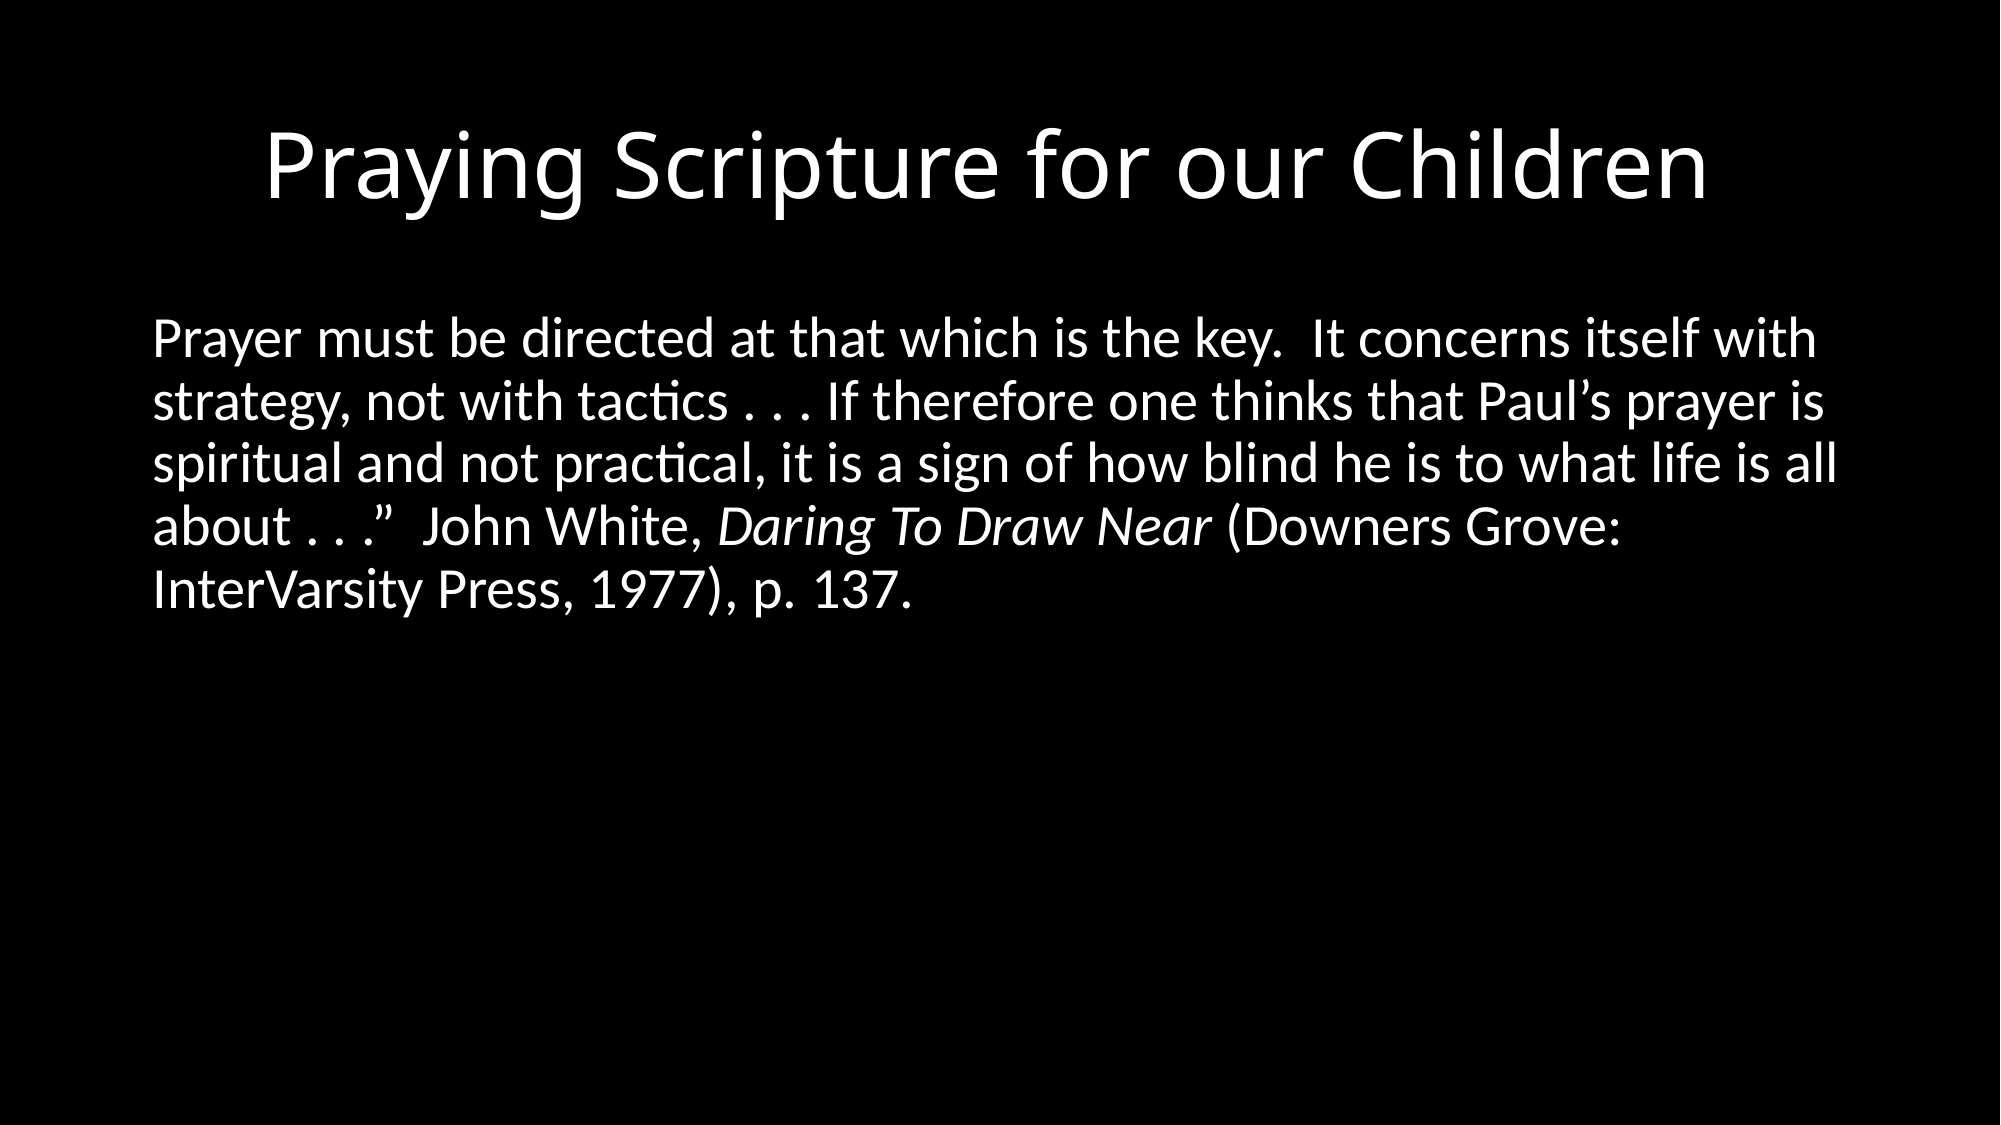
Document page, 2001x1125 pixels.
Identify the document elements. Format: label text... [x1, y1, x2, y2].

title Praying Scripture for our Children [137, 59, 1863, 278]
list Prayer must be directed at that which is the key. It concerns itself with strategy, not with tactics . . . If therefore one thinks that Paul’s prayer is spiritual and not practical, it is a sign of how blind he is to what life is all about . . .” John White, Daring To Draw Near (Downers Grove: InterVarsity Press, 1977), p. 137. [137, 299, 1863, 1014]
